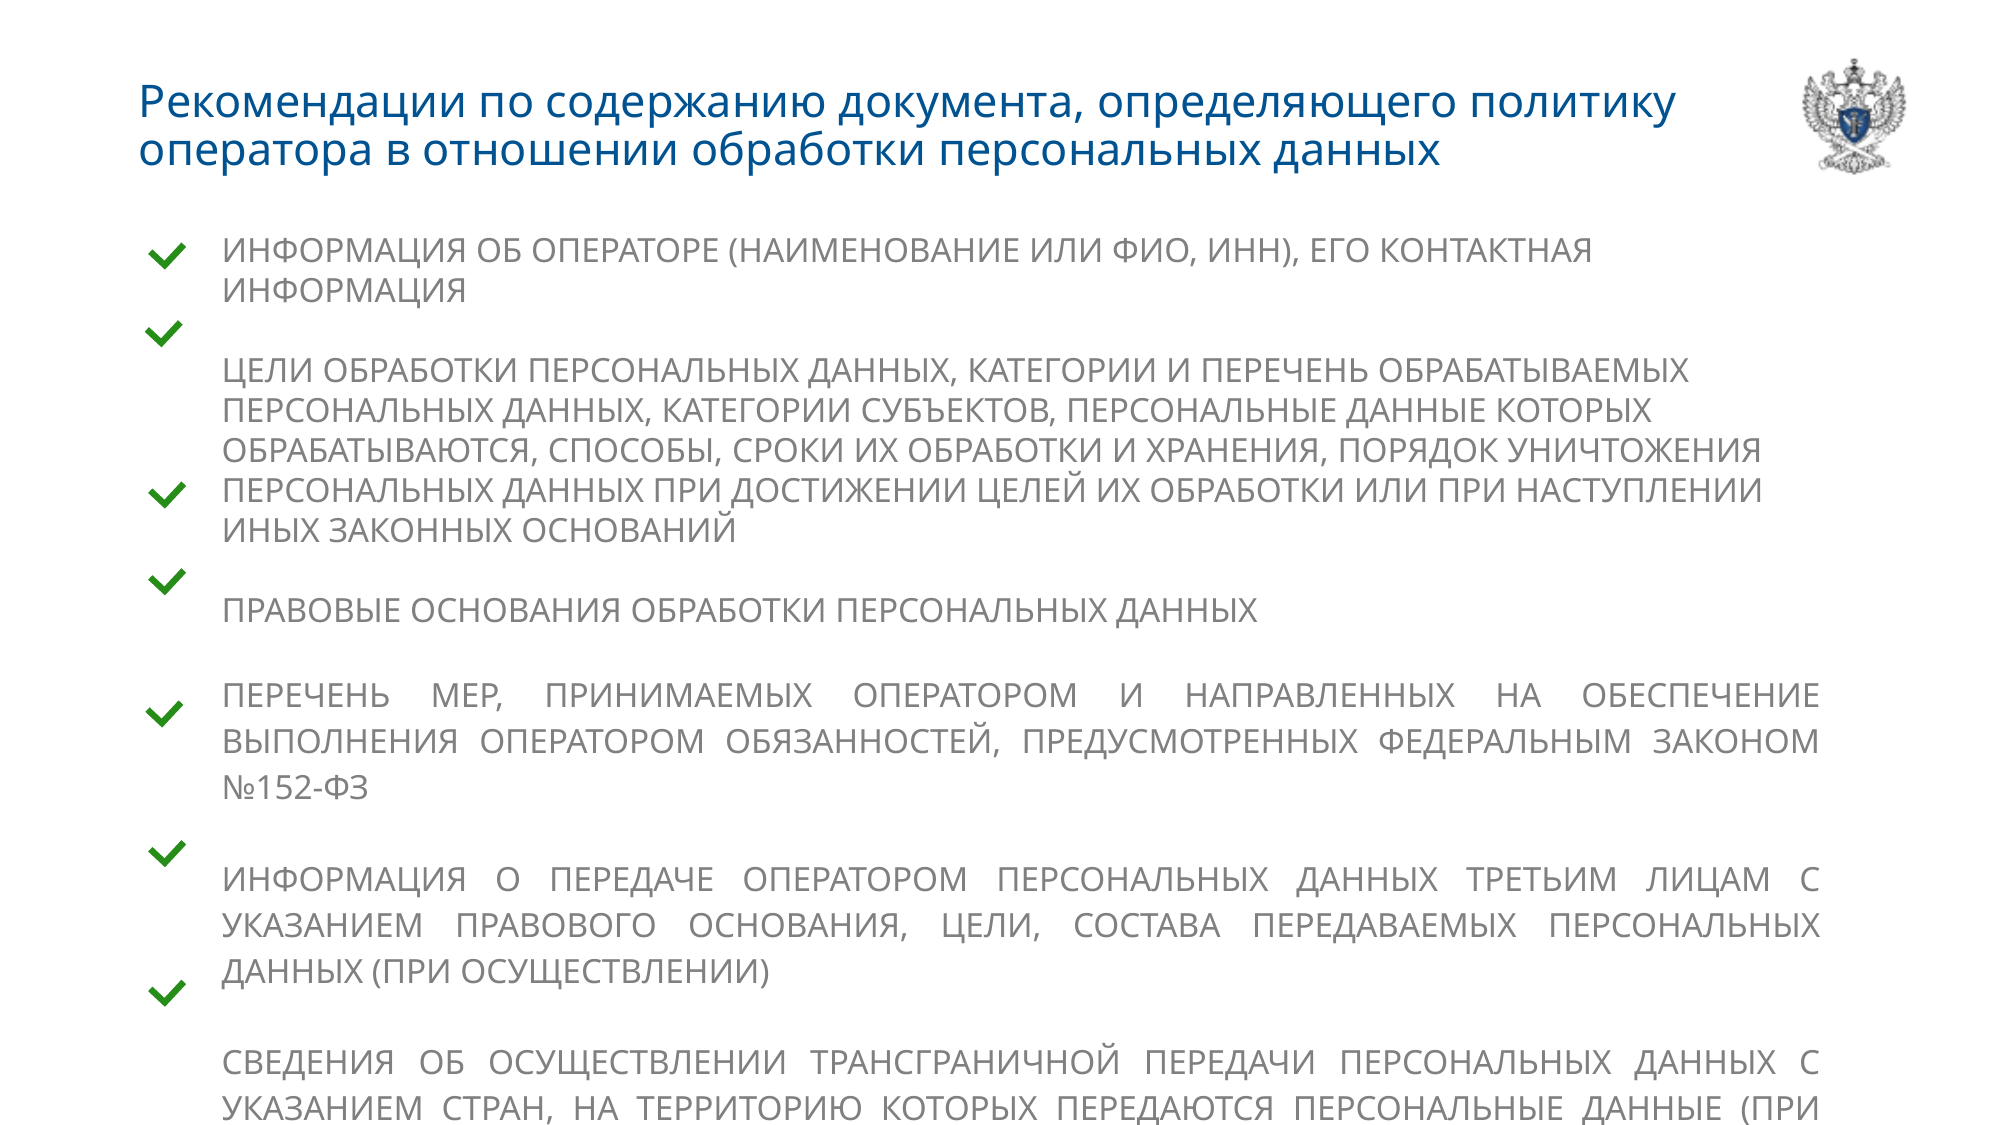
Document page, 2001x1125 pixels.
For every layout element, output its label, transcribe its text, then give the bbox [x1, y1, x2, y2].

text_box [143, 563, 191, 601]
text_box [140, 315, 188, 352]
text_box [143, 237, 191, 275]
text_box [143, 975, 191, 1012]
text_box [140, 695, 188, 733]
text_box [143, 476, 191, 514]
picture [1770, 52, 1940, 182]
text_box ИНФОРМАЦИЯ ОБ ОПЕРАТОРЕ (НАИМЕНОВАНИЕ ИЛИ ФИО, ИНН), ЕГО КОНТАКТНАЯ ИНФОРМАЦИЯ ЦЕЛИ ОБРАБОТКИ ПЕРСОНАЛЬНЫХ ДАННЫХ, КАТЕГОРИИ И ПЕРЕЧЕНЬ ОБРАБАТЫВАЕМЫХ ПЕРСОНАЛЬНЫХ ДАННЫХ, КАТЕГОРИИ СУБЪЕКТОВ, ПЕРСОНАЛЬНЫЕ ДАННЫЕ КОТОРЫХ ОБРАБАТЫВАЮТСЯ, СПОСОБЫ, СРОКИ ИХ ОБРАБОТКИ И ХРАНЕНИЯ, ПОРЯДОК УНИЧТОЖЕНИЯ ПЕРСОНАЛЬНЫХ ДАННЫХ ПРИ ДОСТИЖЕНИИ ЦЕЛЕЙ ИХ ОБРАБОТКИ ИЛИ ПРИ НАСТУПЛЕНИИ ИНЫХ ЗАКОННЫХ ОСНОВАНИЙ ПРАВОВЫЕ ОСНОВАНИЯ ОБРАБОТКИ ПЕРСОНАЛЬНЫХ ДАННЫХ ПЕРЕЧЕНЬ МЕР, ПРИНИМАЕМЫХ ОПЕРАТОРОМ И НАПРАВЛЕННЫХ НА ОБЕСПЕЧЕНИЕ ВЫПОЛНЕНИЯ ОПЕРАТОРОМ ОБЯЗАННОСТЕЙ, ПРЕДУСМОТРЕННЫХ ФЕДЕРАЛЬНЫМ ЗАКОНОМ №152-ФЗ ИНФОРМАЦИЯ О ПЕРЕДАЧЕ ОПЕРАТОРОМ ПЕРСОНАЛЬНЫХ ДАННЫХ ТРЕТЬИМ ЛИЦАМ С УКАЗАНИЕМ ПРАВОВОГО ОСНОВАНИЯ, ЦЕЛИ, СОСТАВА ПЕРЕДАВАЕМЫХ ПЕРСОНАЛЬНЫХ ДАННЫХ (ПРИ ОСУЩЕСТВЛЕНИИ) СВЕДЕНИЯ ОБ ОСУЩЕСТВЛЕНИИ ТРАНСГРАНИЧНОЙ ПЕРЕДАЧИ ПЕРСОНАЛЬНЫХ ДАННЫХ С УКАЗАНИЕМ СТРАН, НА ТЕРРИТОРИЮ КОТОРЫХ ПЕРЕДАЮТСЯ ПЕРСОНАЛЬНЫЕ ДАННЫЕ (ПРИ ОСУЩЕСТВЛЕНИИ) СПОСОБЫ СВЯЗИ С ОПЕРАТОРОМ ДЛЯ РЕАЛИЗАЦИИ ПРАВ СУБЪЕКТОВ ПЕРСОНАЛЬНЫХ ДАННЫХ (АДРЕС ЭЛЕКТРОННОЙ ПОЧТЫ, ПОЧТОВЫЙ АДРЕС И Т.Д.) [206, 222, 1838, 1125]
text_box [143, 835, 191, 872]
text_box Рекомендации по содержанию документа, определяющего политику оператора в отношении обработки персональных данных [123, 70, 1696, 184]
